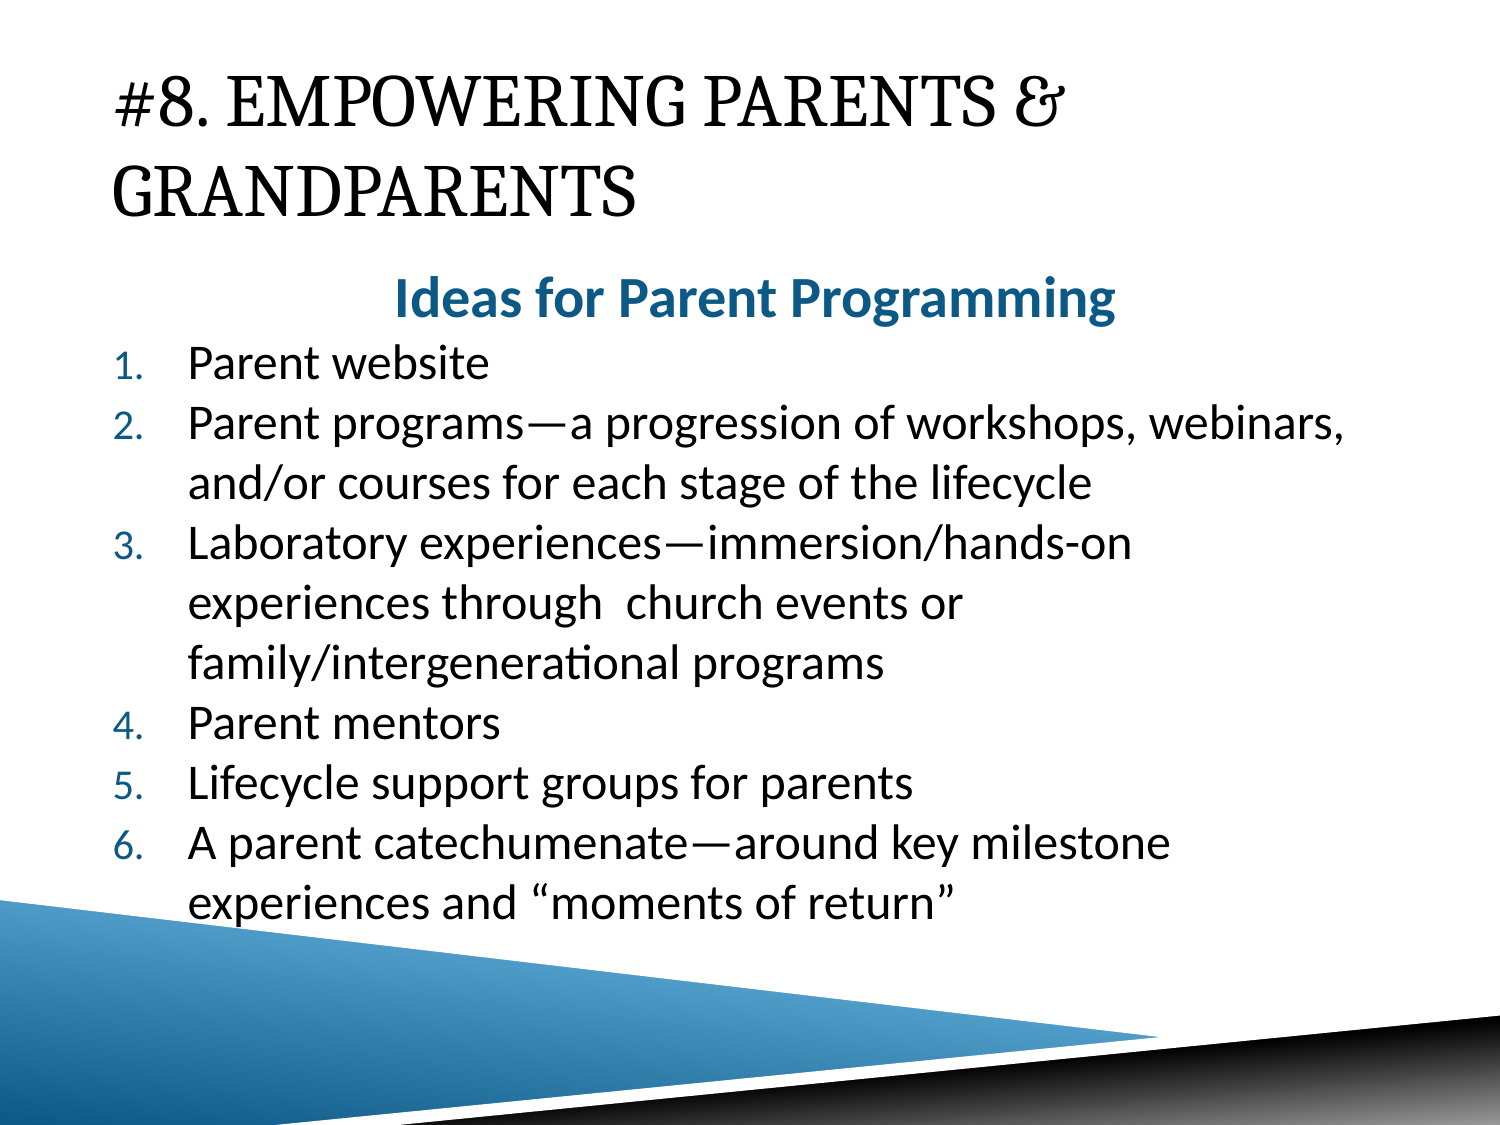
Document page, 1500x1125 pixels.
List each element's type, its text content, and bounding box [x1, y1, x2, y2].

title #8. Empowering Parents & Grandparents [112, 32, 1388, 250]
list Ideas for Parent Programming Parent website Parent programs—a progression of workshops, webinars, and/or courses for each stage of the lifecycle Laboratory experiences—immersion/hands-on experiences through church events or family/intergenerational programs Parent mentors Lifecycle support groups for parents A parent catechumenate—around key milestone experiences and “moments of return” [112, 252, 1388, 963]
